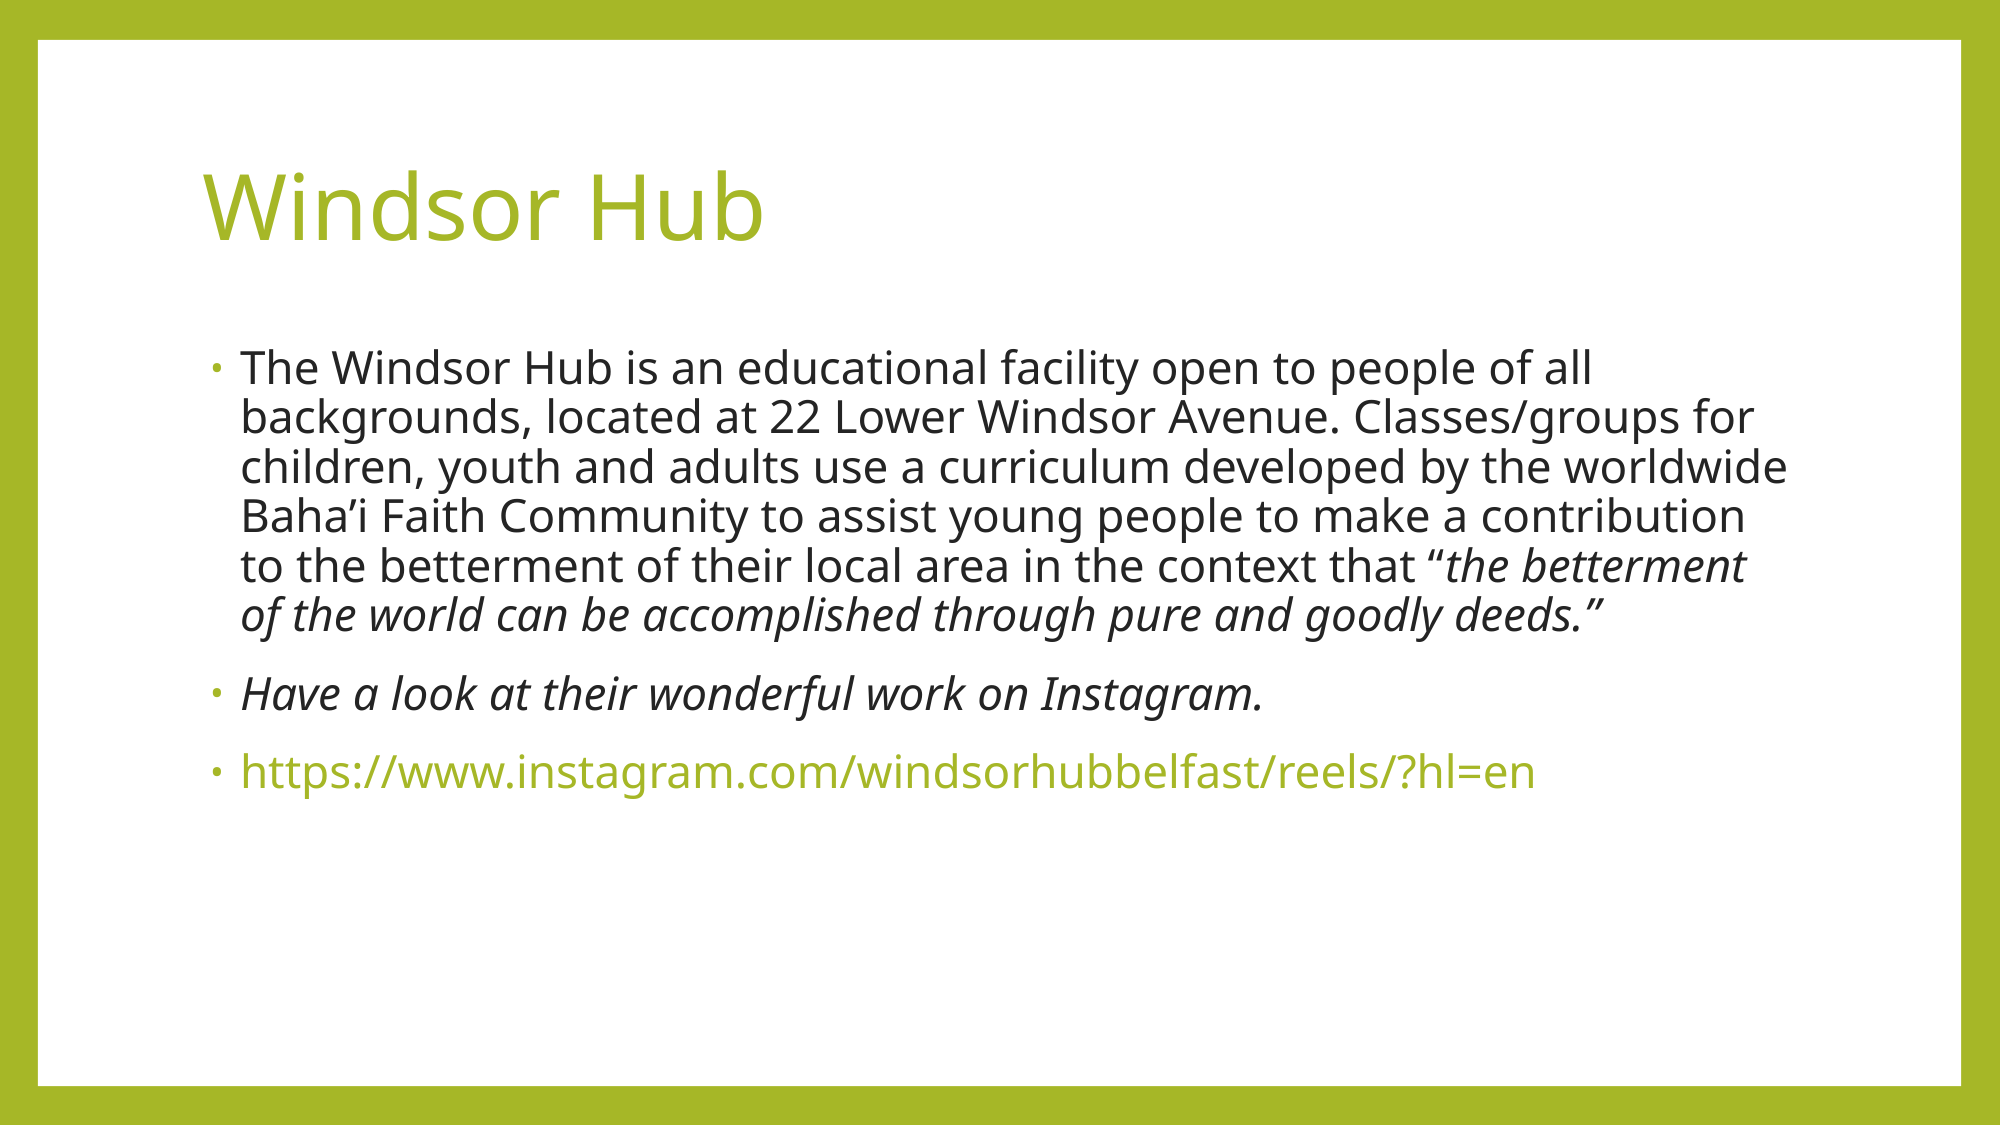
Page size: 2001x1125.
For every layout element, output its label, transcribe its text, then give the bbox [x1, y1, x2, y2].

title Windsor Hub [187, 99, 1808, 323]
list The Windsor Hub is an educational facility open to people of all backgrounds, located at 22 Lower Windsor Avenue. Classes/groups for children, youth and adults use a curriculum developed by the worldwide Baha’i Faith Community to assist young people to make a contribution to the betterment of their local area in the context that “the betterment of the world can be accomplished through pure and goodly deeds.” Have a look at their wonderful work on Instagram. https://www.instagram.com/windsorhubbelfast/reels/?hl=en [187, 337, 1808, 1000]
